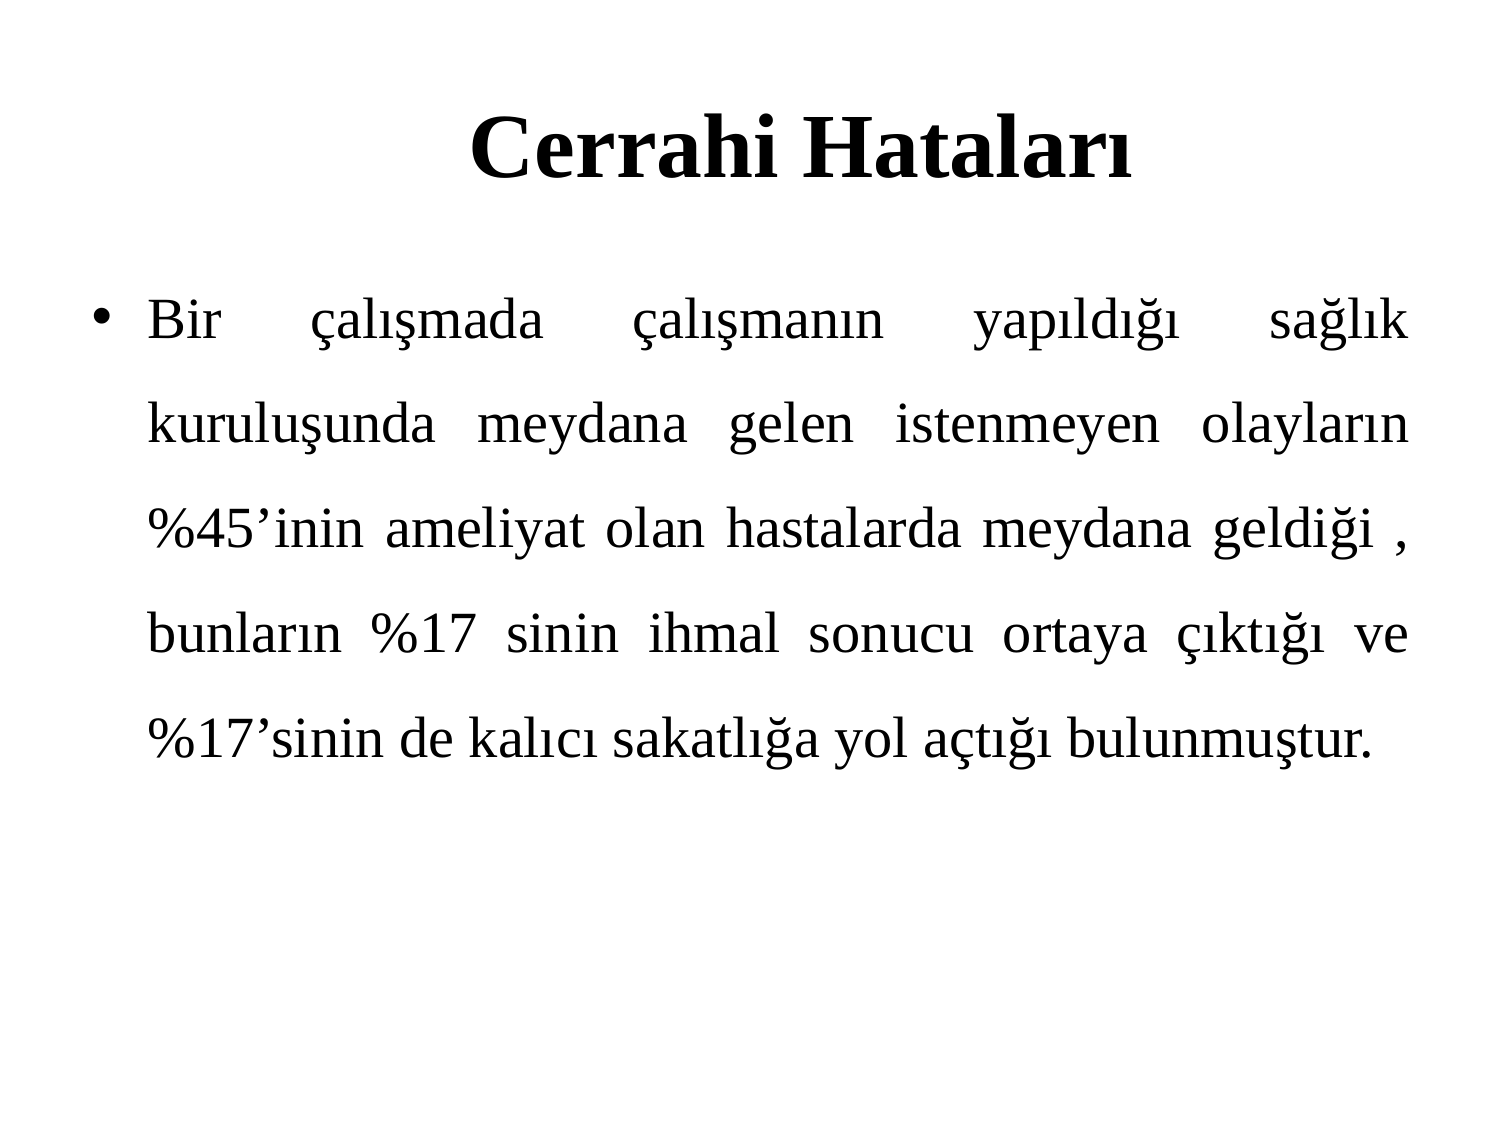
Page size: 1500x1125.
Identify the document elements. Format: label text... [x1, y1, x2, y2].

list Bir çalışmada çalışmanın yapıldığı sağlık kuruluşunda meydana gelen istenmeyen olayların %45’inin ameliyat olan hastalarda meydana geldiği , bunların %17 sinin ihmal sonucu ortaya çıktığı ve %17’sinin de kalıcı sakatlığa yol açtığı bulunmuştur. [76, 237, 1425, 988]
title Cerrahi Hataları [164, 46, 1439, 235]
